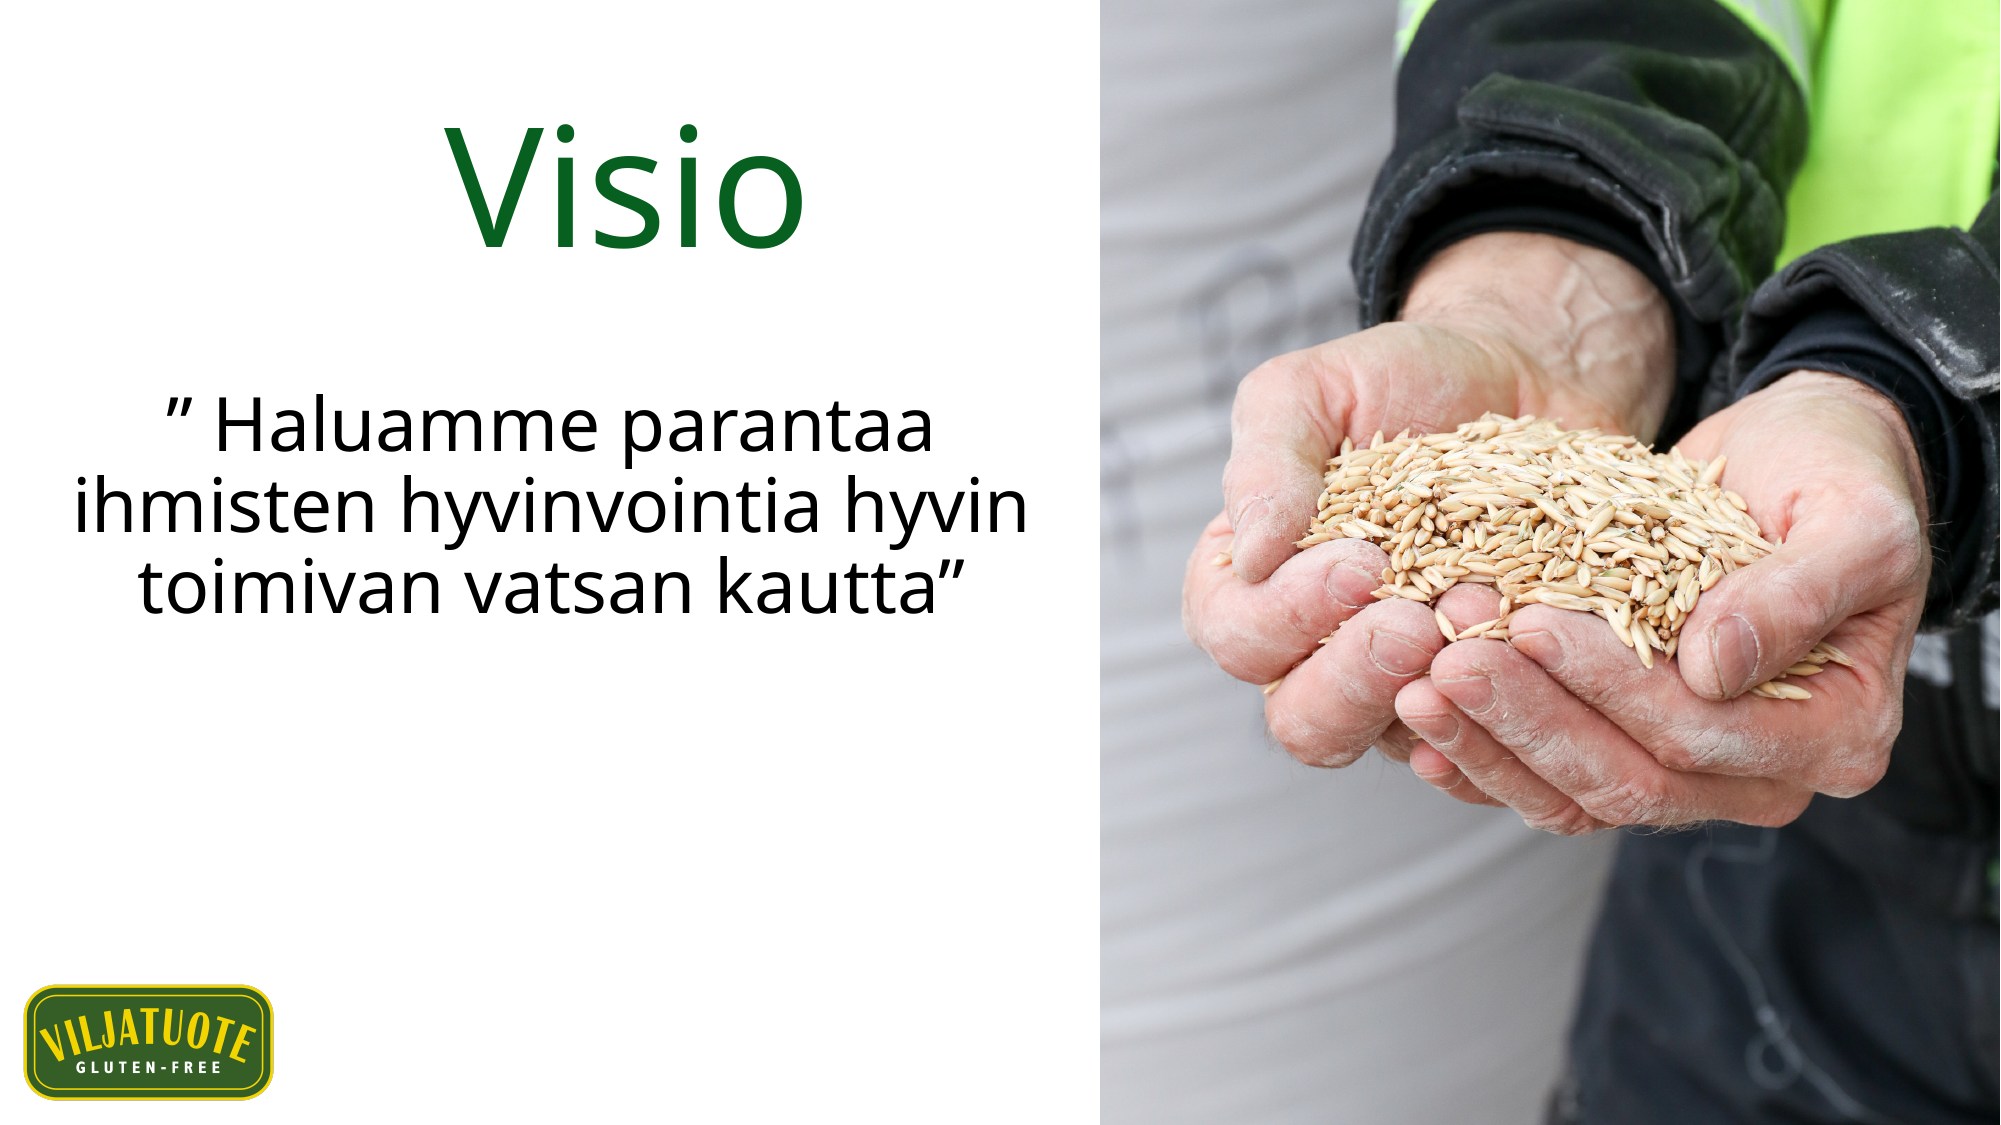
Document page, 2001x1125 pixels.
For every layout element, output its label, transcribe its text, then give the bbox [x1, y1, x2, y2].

picture [1100, 0, 2000, 1125]
title Visio [3, 84, 1100, 303]
picture [21, 981, 276, 1104]
list ” Haluamme parantaa ihmisten hyvinvointia hyvin toimivan vatsan kautta”​ [53, 378, 1050, 932]
